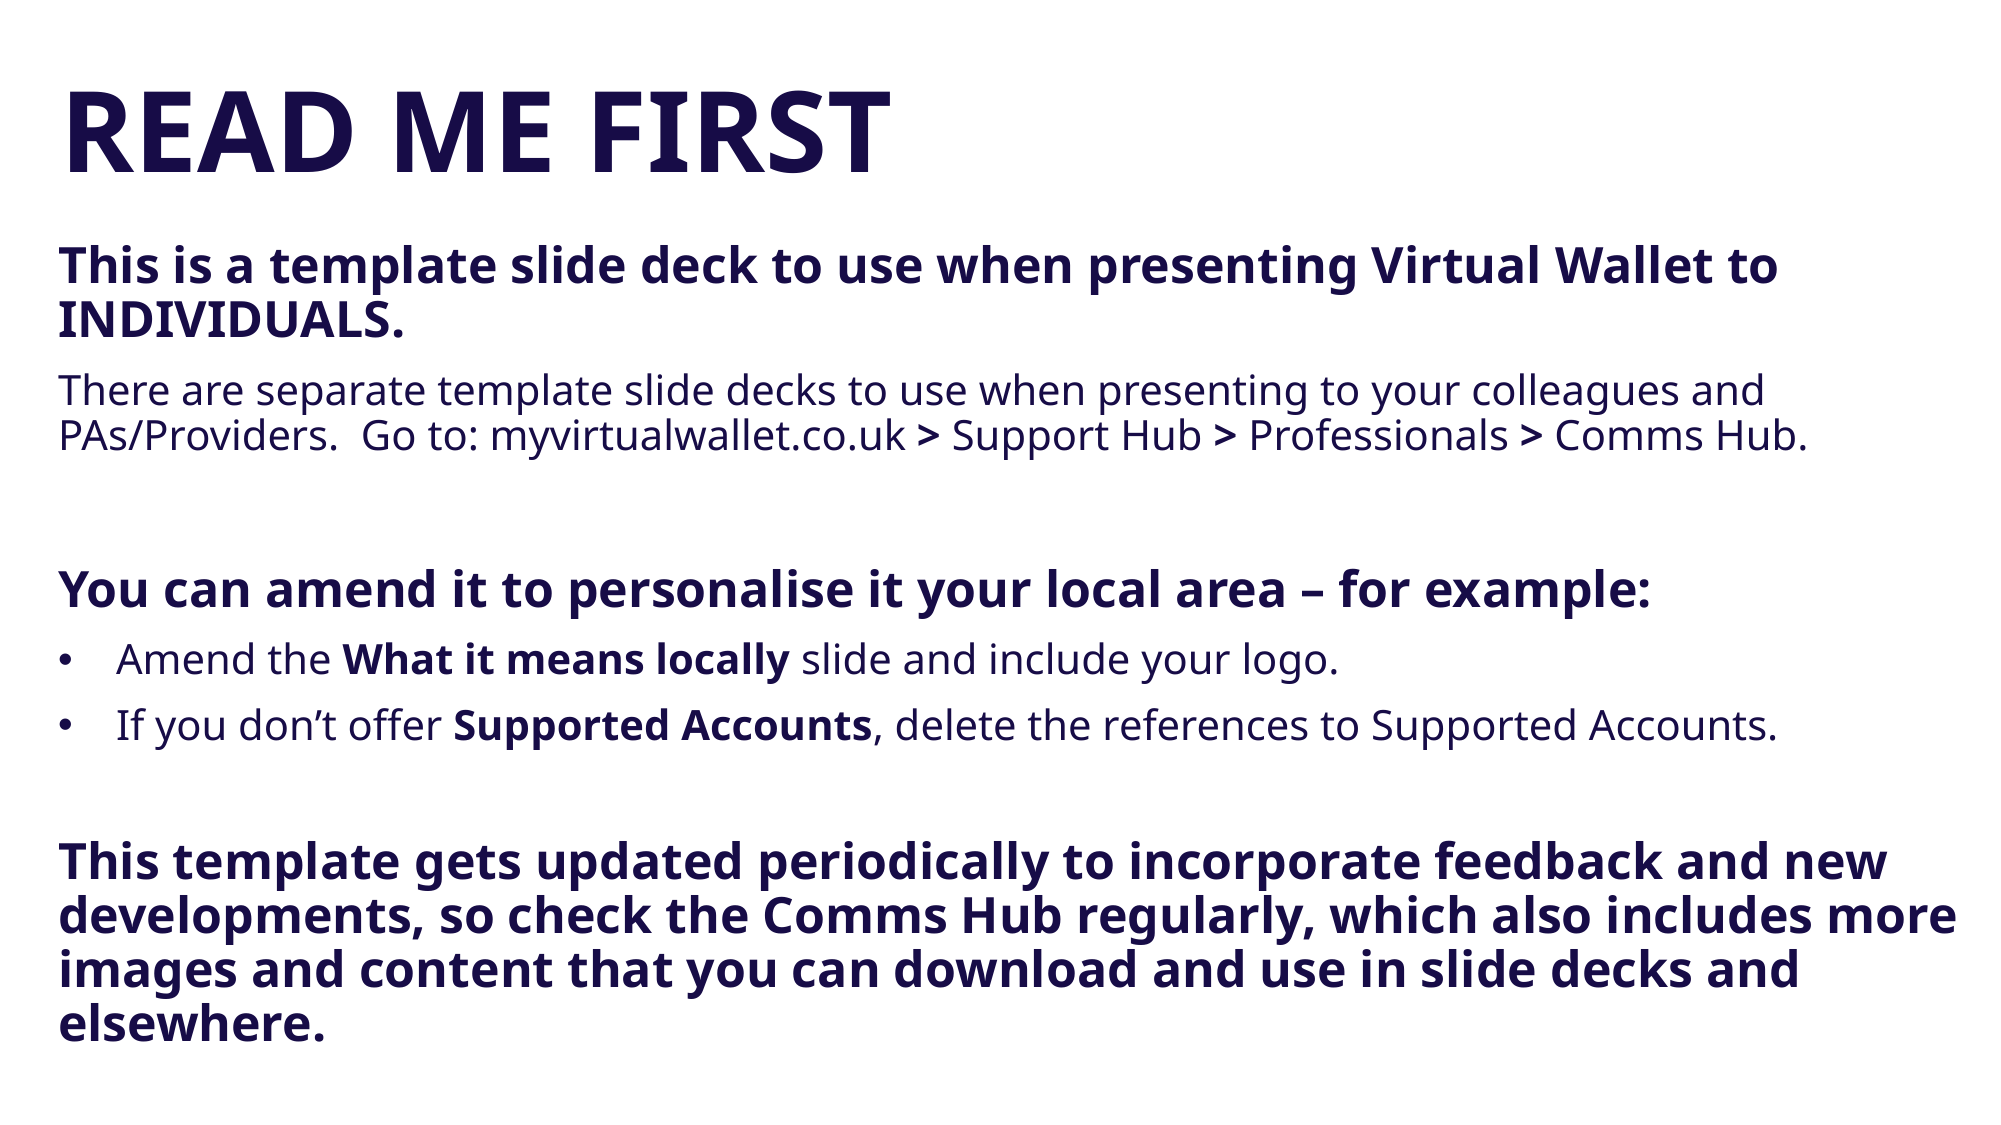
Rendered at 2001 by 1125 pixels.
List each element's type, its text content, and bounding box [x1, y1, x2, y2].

text_box This is a template slide deck to use when presenting Virtual Wallet to INDIVIDUALS. There are separate template slide decks to use when presenting to your colleagues and PAs/Providers. Go to: myvirtualwallet.co.uk > Support Hub > Professionals > Comms Hub. You can amend it to personalise it your local area – for example: Amend the What it means locally slide and include your logo. If you don’t offer Supported Accounts, delete the references to Supported Accounts. This template gets updated periodically to incorporate feedback and new developments, so check the Comms Hub regularly, which also includes more images and content that you can download and use in slide decks and elsewhere. [58, 233, 1978, 1058]
text_box READ ME FIRST [45, 67, 1091, 169]
